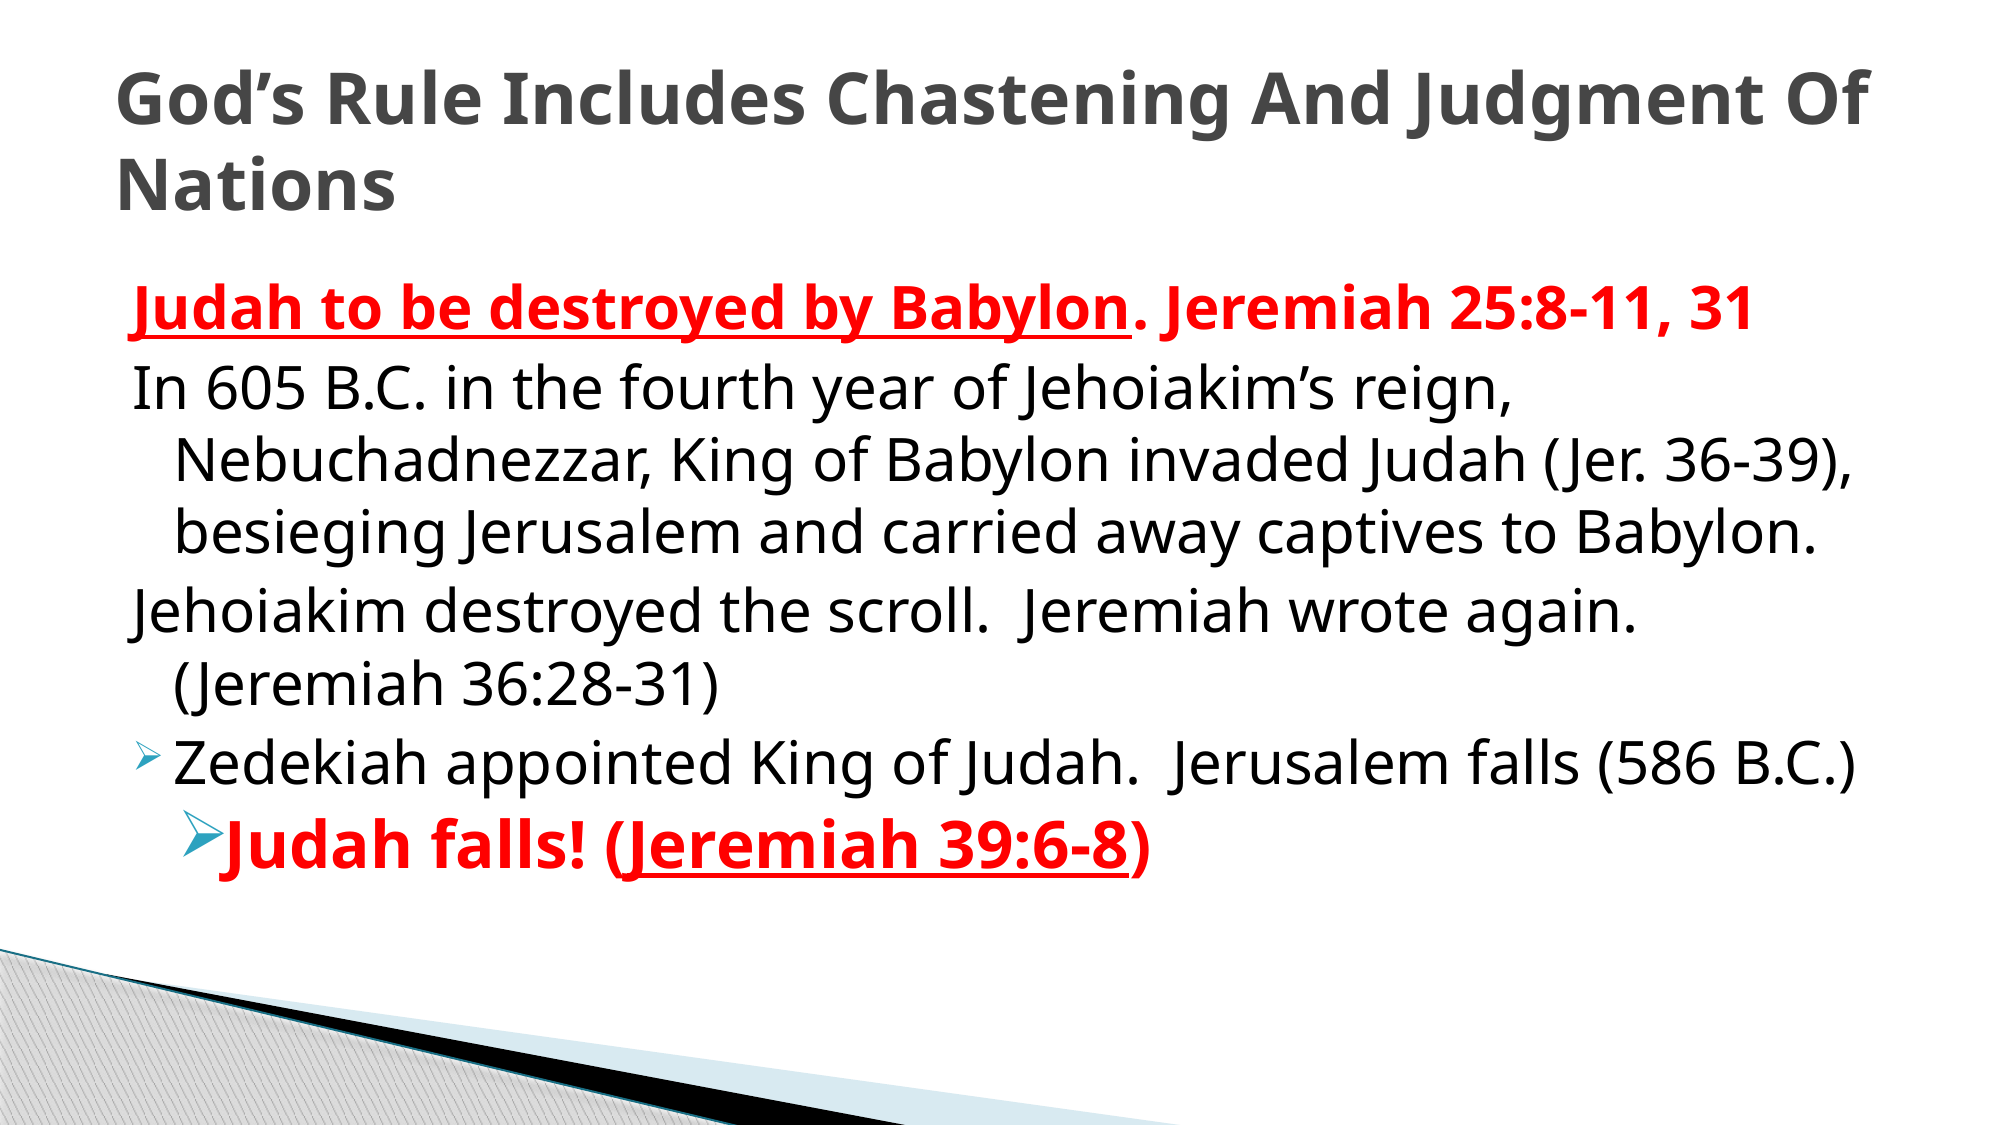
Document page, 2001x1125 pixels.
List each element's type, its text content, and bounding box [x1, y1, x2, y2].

title God’s Rule Includes Chastening And Judgment Of Nations [99, 45, 1900, 233]
list Judah to be destroyed by Babylon. Jeremiah 25:8-11, 31 In 605 B.C. in the fourth year of Jehoiakim’s reign, Nebuchadnezzar, King of Babylon invaded Judah (Jer. 36-39), besieging Jerusalem and carried away captives to Babylon. Jehoiakim destroyed the scroll. Jeremiah wrote again. (Jeremiah 36:28-31) Zedekiah appointed King of Judah. Jerusalem falls (586 B.C.) Judah falls! (Jeremiah 39:6-8) [99, 262, 1900, 1038]
